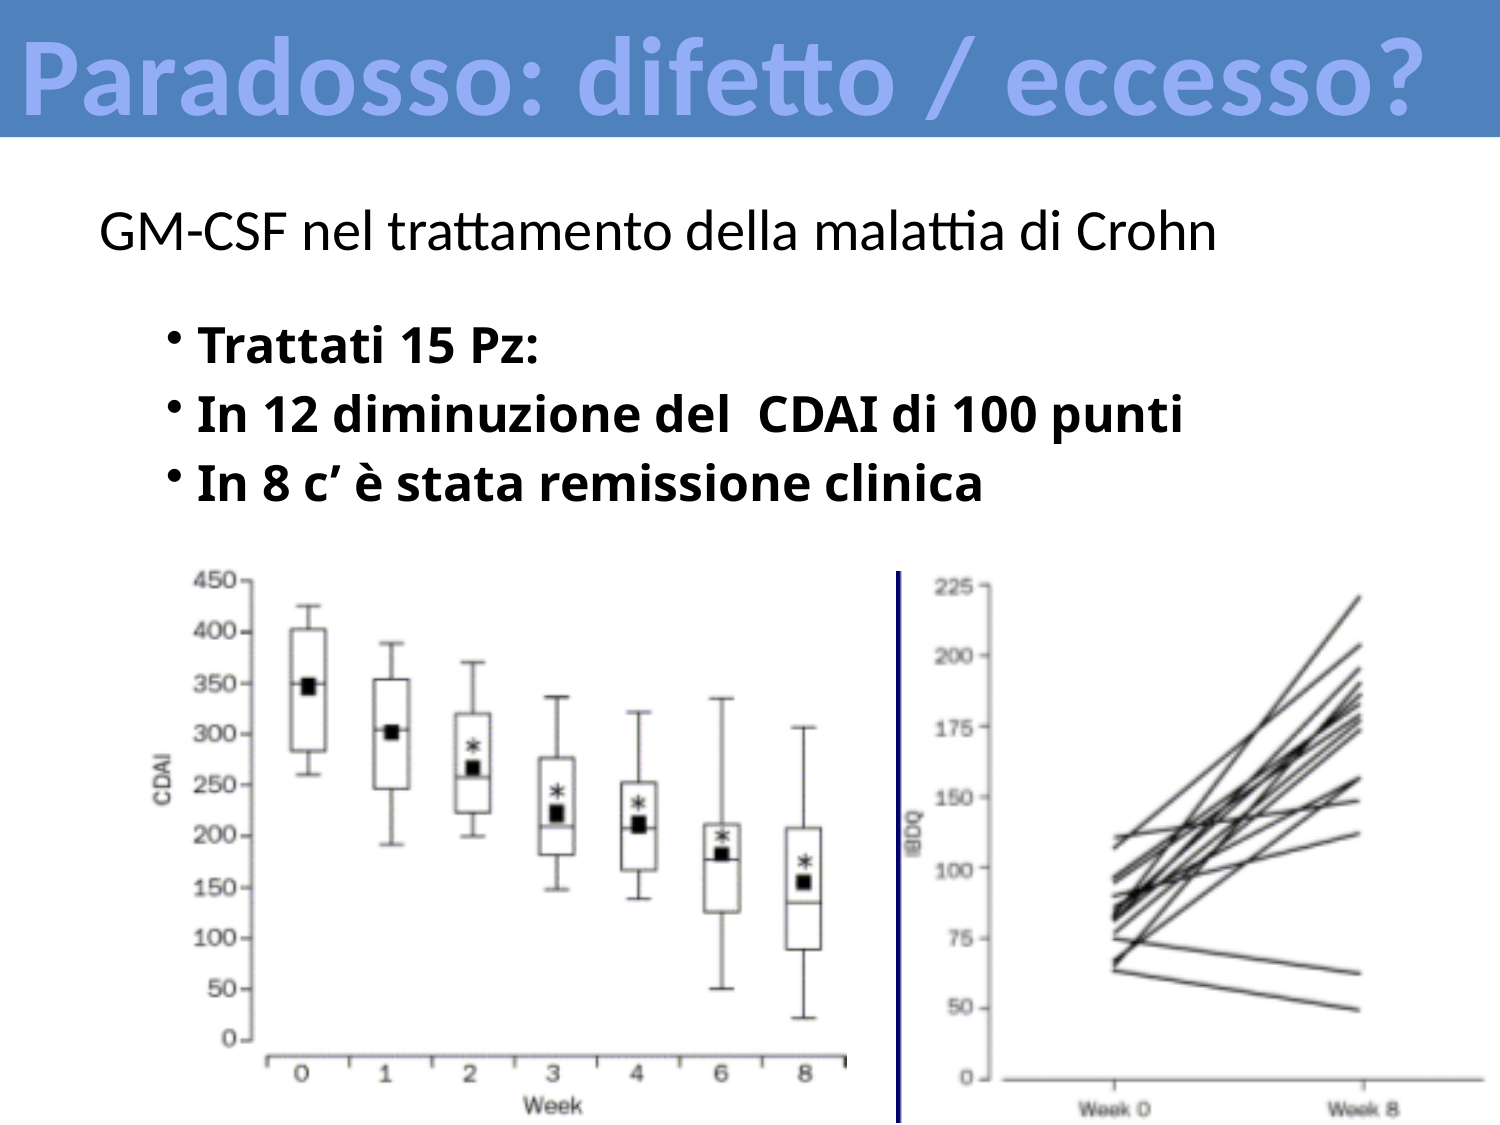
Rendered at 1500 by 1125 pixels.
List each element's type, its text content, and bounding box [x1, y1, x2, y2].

text_box [0, 0, 5, 139]
text_box Trattati 15 Pz: In 12 diminuzione del CDAI di 100 punti In 8 c’ è stata remissione clinica [151, 297, 1496, 519]
picture [896, 571, 1500, 1123]
text_box Paradosso: difetto / eccesso? [5, 0, 1500, 146]
text_box GM-CSF nel trattamento della malattia di Crohn [84, 184, 1234, 270]
picture [148, 567, 847, 1122]
